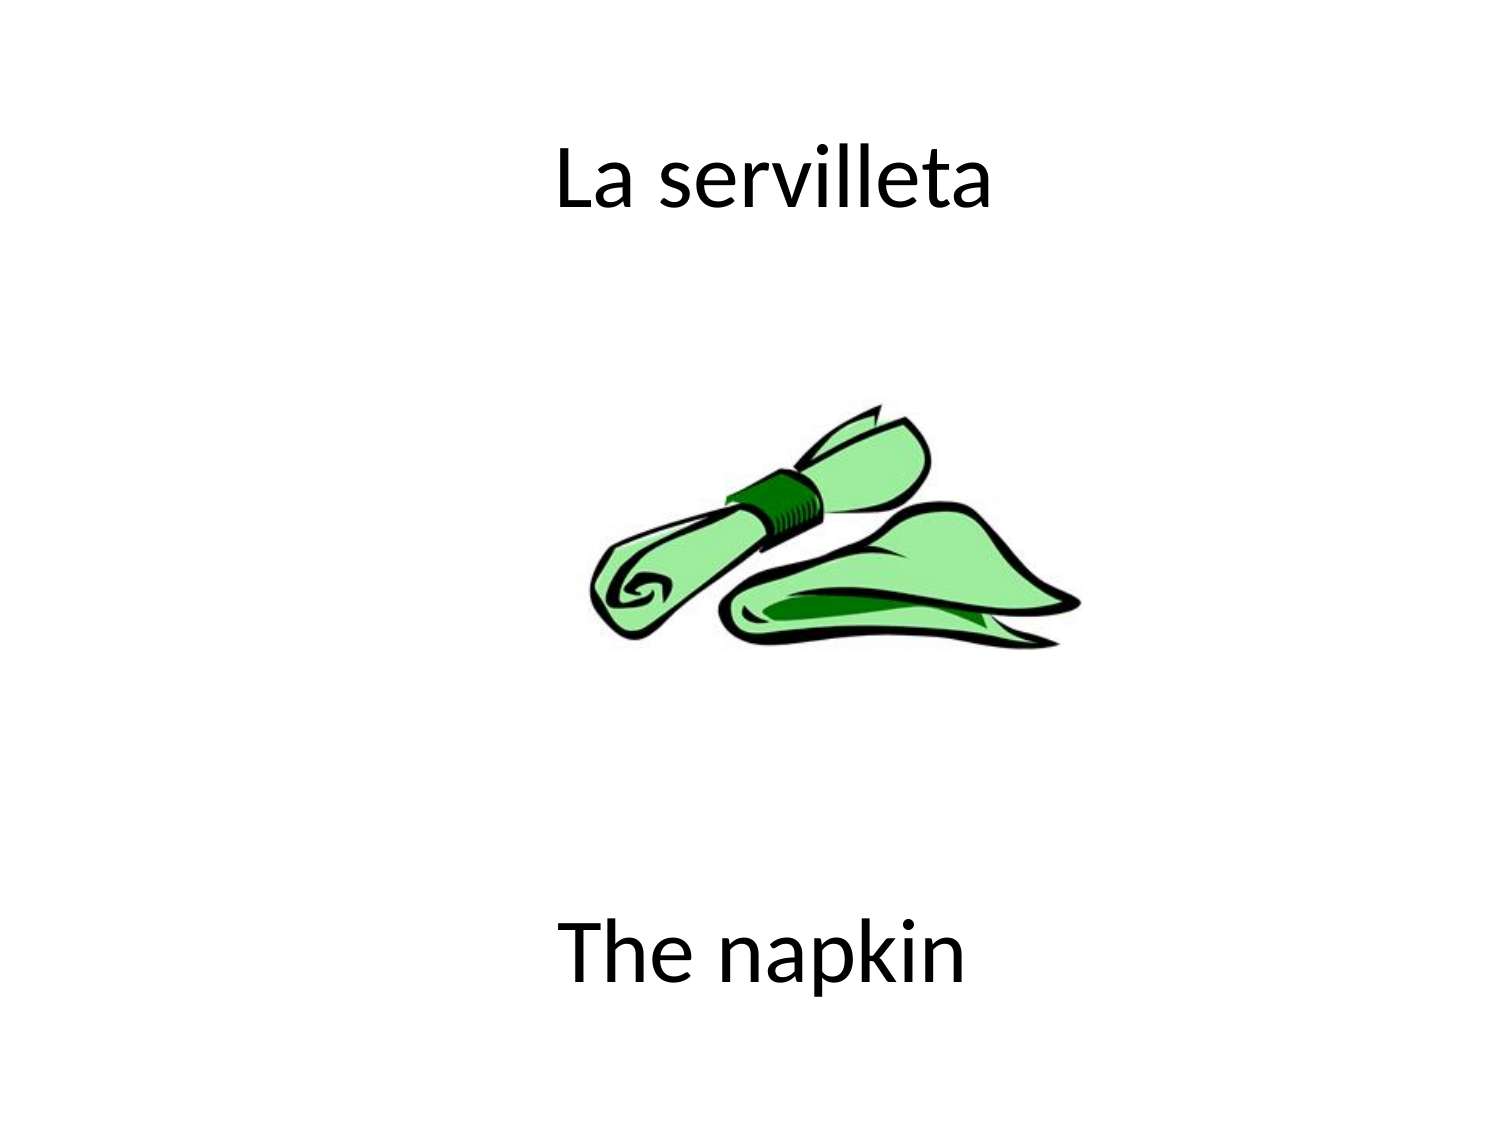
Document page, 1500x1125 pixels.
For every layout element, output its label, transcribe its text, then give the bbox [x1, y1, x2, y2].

text_box La servilleta [137, 50, 1413, 292]
picture [574, 274, 1084, 784]
title The napkin [125, 825, 1400, 1067]
